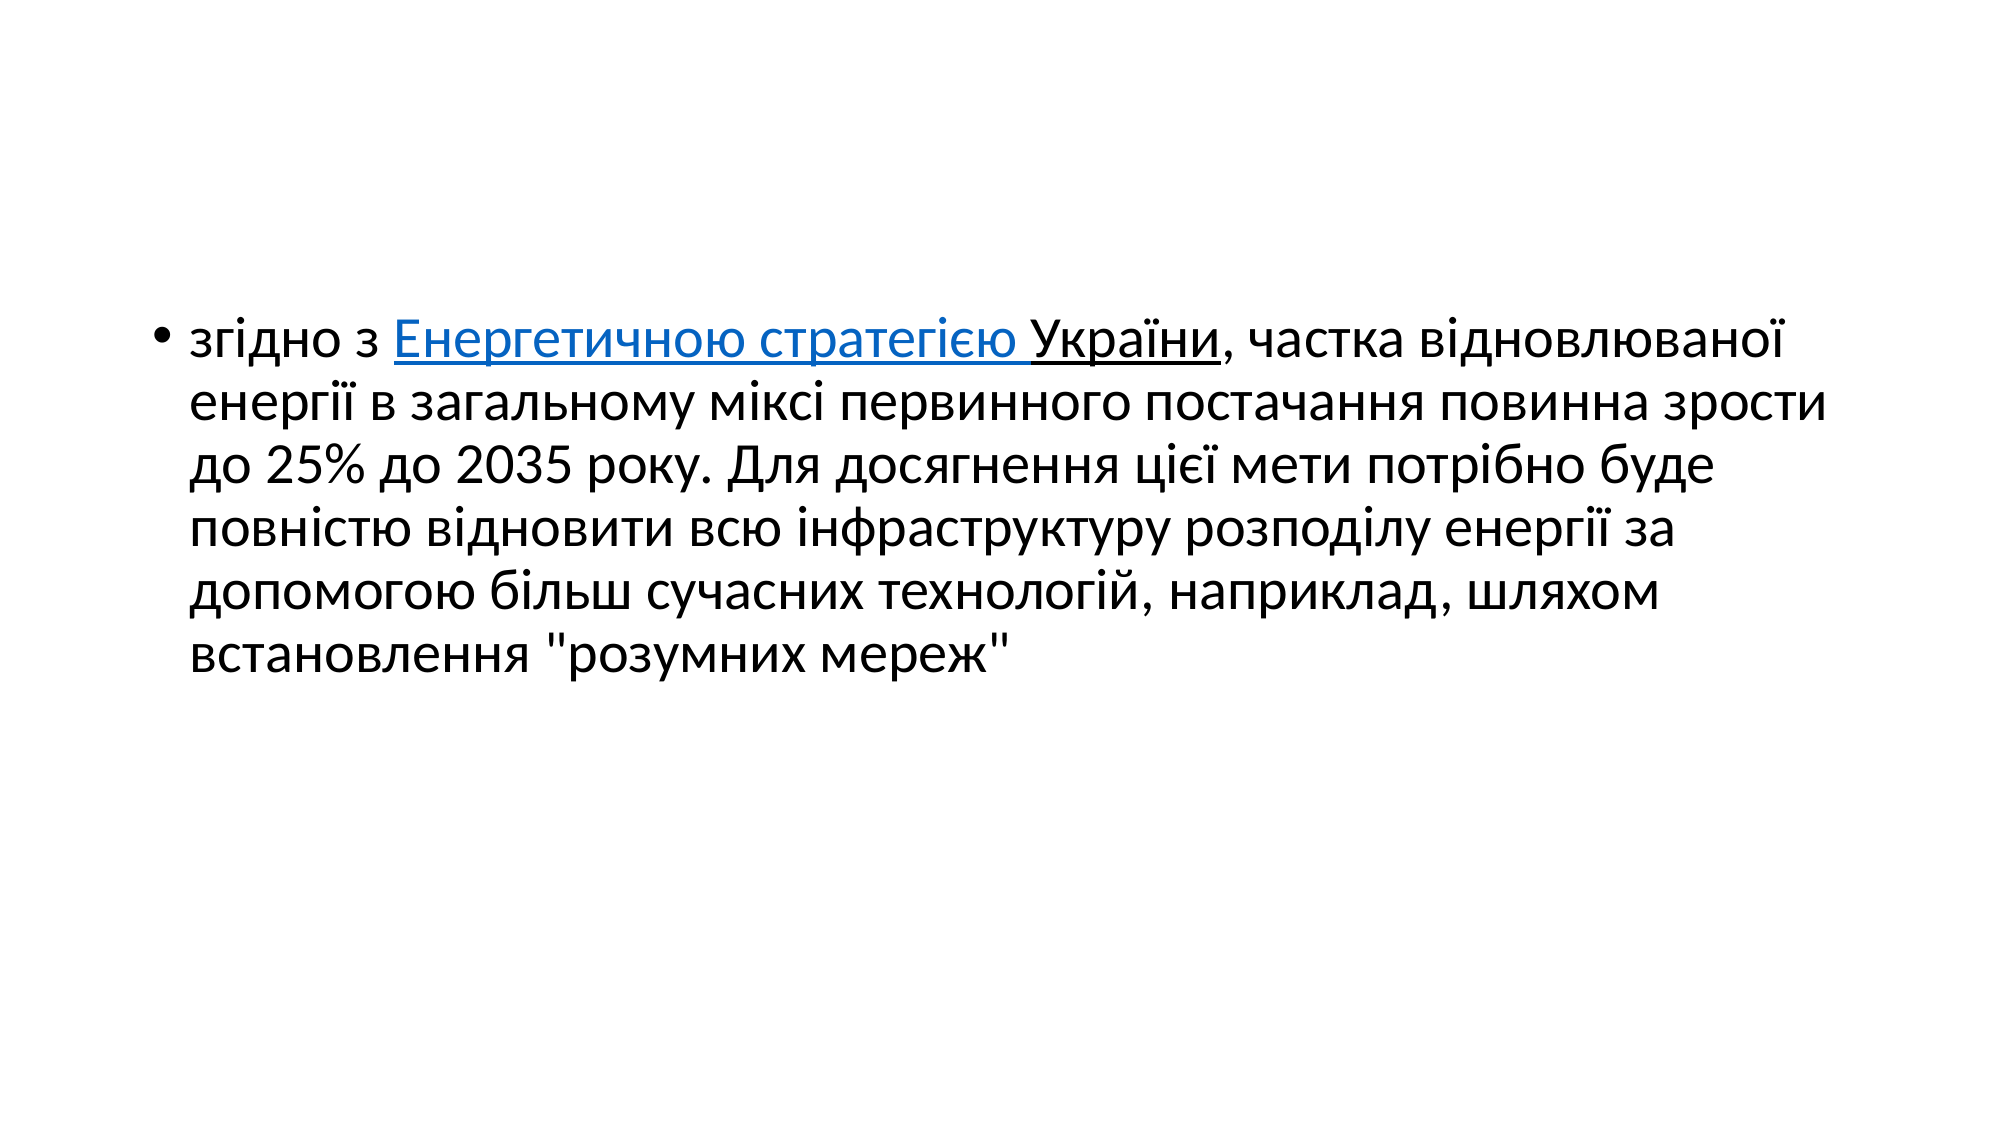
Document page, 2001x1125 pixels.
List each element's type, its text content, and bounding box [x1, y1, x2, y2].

list згідно з Енергетичною стратегією України, частка відновлюваної енергії в загальному міксі первинного постачання повинна зрости до 25% до 2035 року. Для досягнення цієї мети потрібно буде повністю відновити всю інфраструктуру розподілу енергії за допомогою більш сучасних технологій, наприклад, шляхом встановлення "розумних мереж" [137, 299, 1863, 1014]
